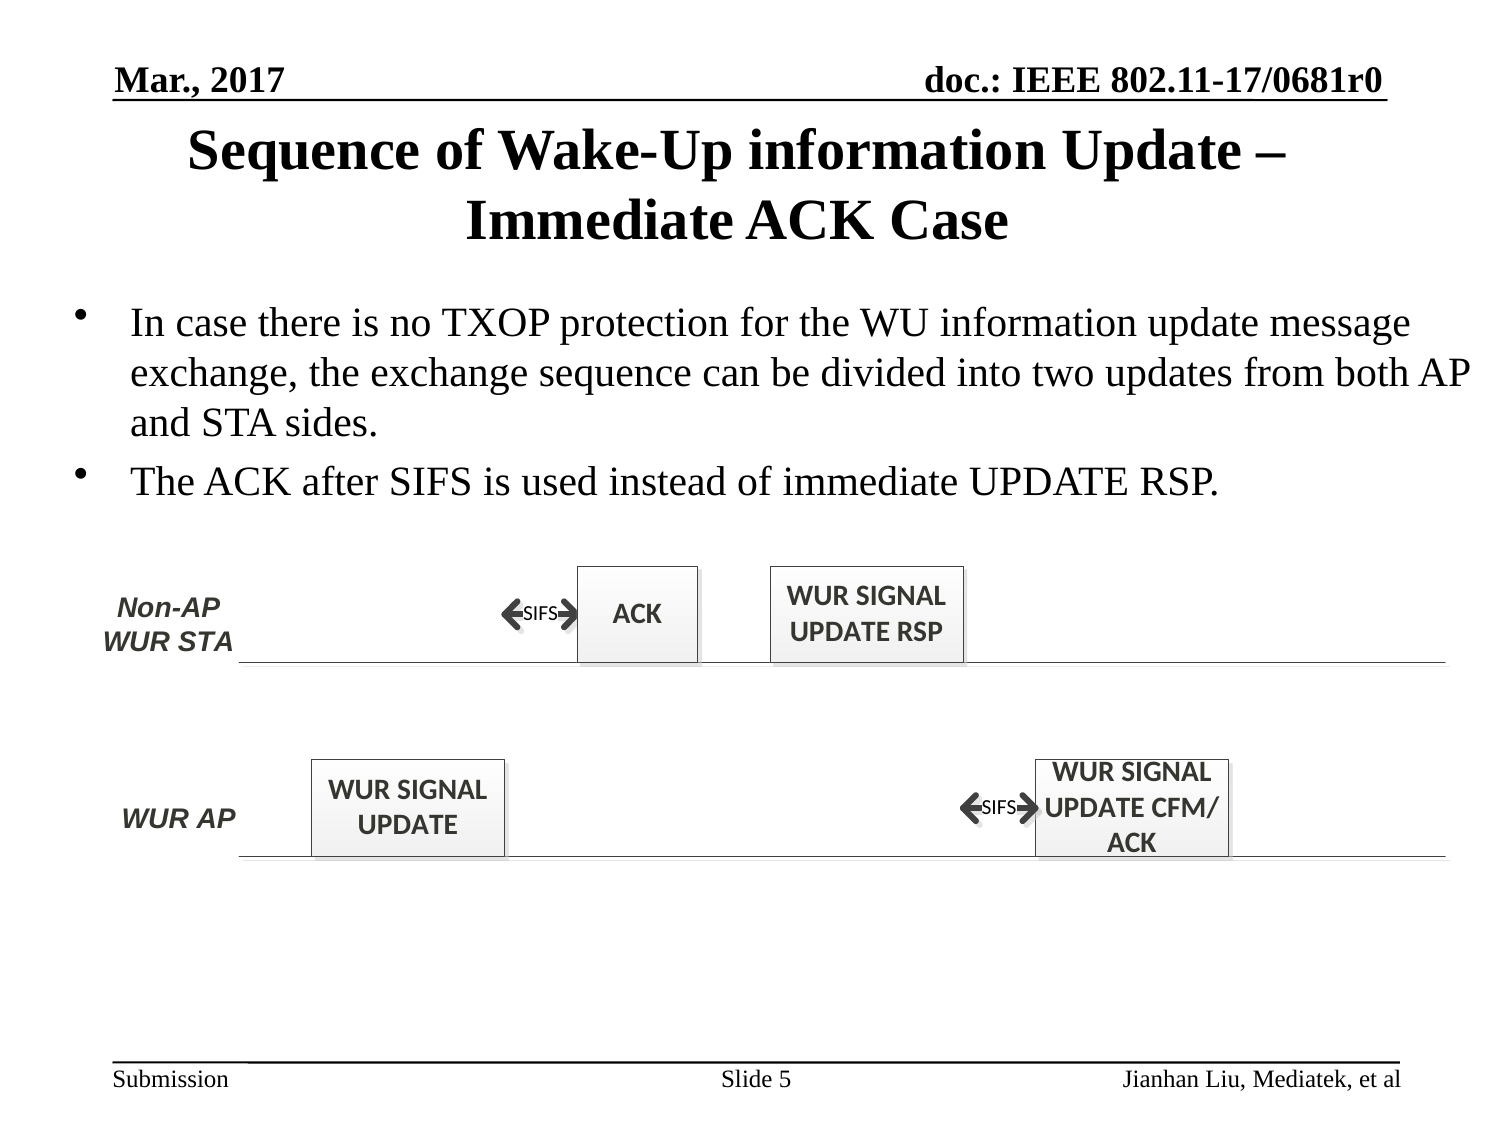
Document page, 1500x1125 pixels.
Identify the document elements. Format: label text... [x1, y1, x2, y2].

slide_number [114, 54, 287, 101]
list In case there is no TXOP protection for the WU information update message exchange, the exchange sequence can be divided into two updates from both AP and STA sides. The ACK after SIFS is used instead of immediate UPDATE RSP. [58, 287, 1500, 532]
footer Jianhan Liu, Mediatek, et al [1118, 1061, 1402, 1093]
picture [99, 562, 1454, 865]
title Sequence of Wake-Up information Update – Immediate ACK Case [62, 112, 1413, 250]
slide_number Slide 5 [712, 1061, 800, 1125]
